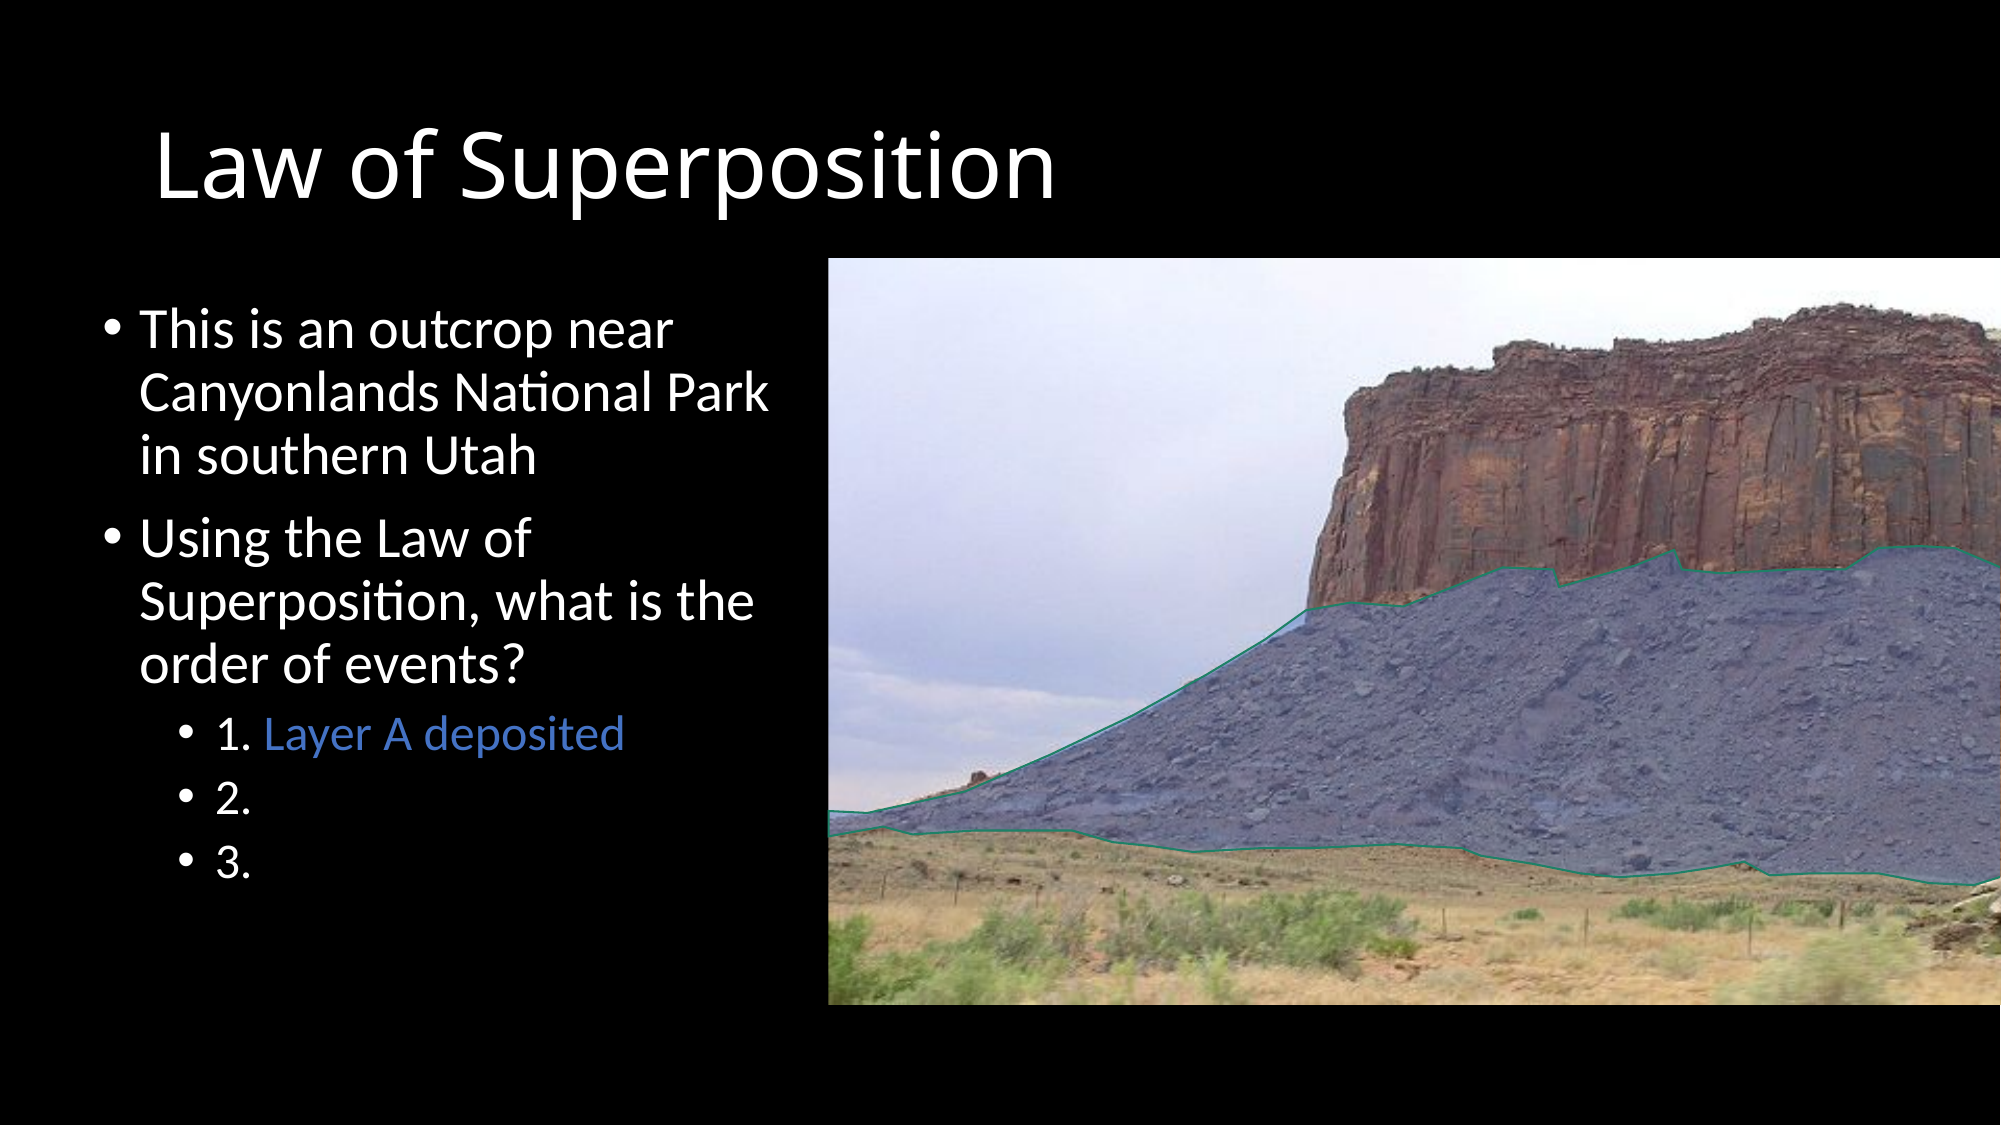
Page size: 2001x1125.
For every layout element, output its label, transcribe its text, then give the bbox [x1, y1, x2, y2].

title Law of Superposition [137, 59, 1863, 278]
list This is an outcrop near Canyonlands National Park in southern Utah Using the Law of Superposition, what is the order of events? 1. Layer A deposited 2. 3. [87, 290, 828, 1005]
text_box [828, 258, 2000, 1005]
